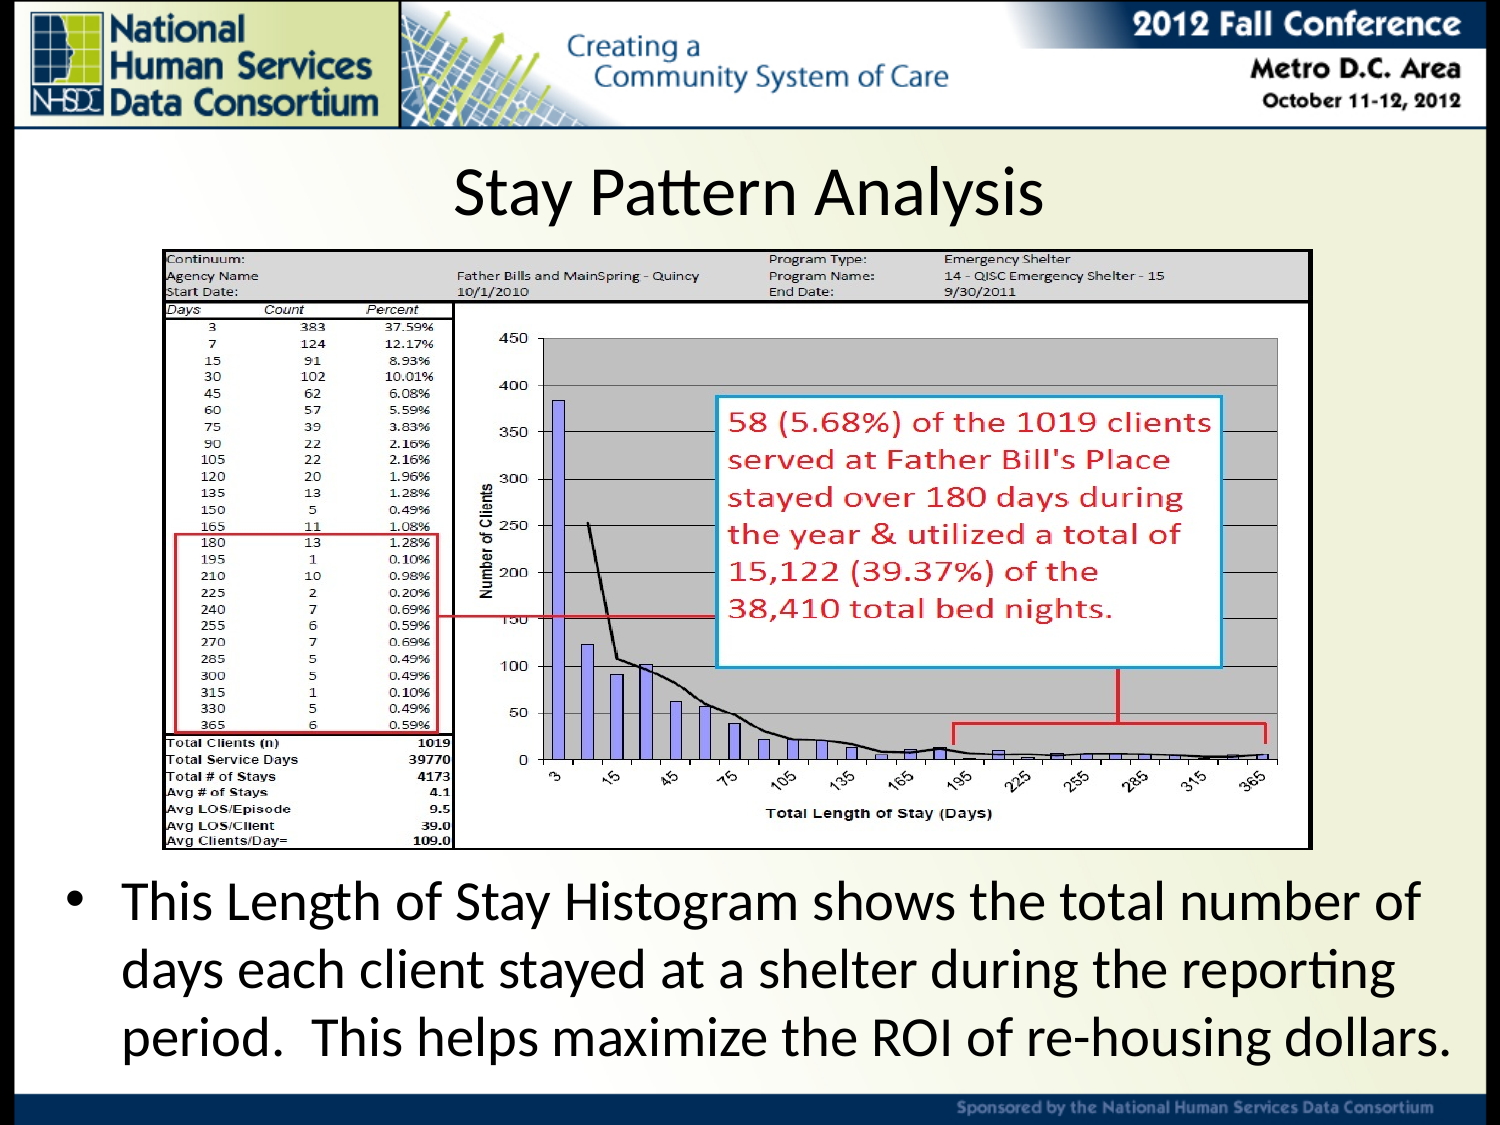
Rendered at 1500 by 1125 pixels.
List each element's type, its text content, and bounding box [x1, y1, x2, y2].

title Stay Pattern Analysis [24, 137, 1475, 238]
list This Length of Stay Histogram shows the total number of days each client stayed at a shelter during the reporting period. This helps maximize the ROI of re-housing dollars. [50, 856, 1475, 1088]
picture [0, 0, 1500, 1125]
